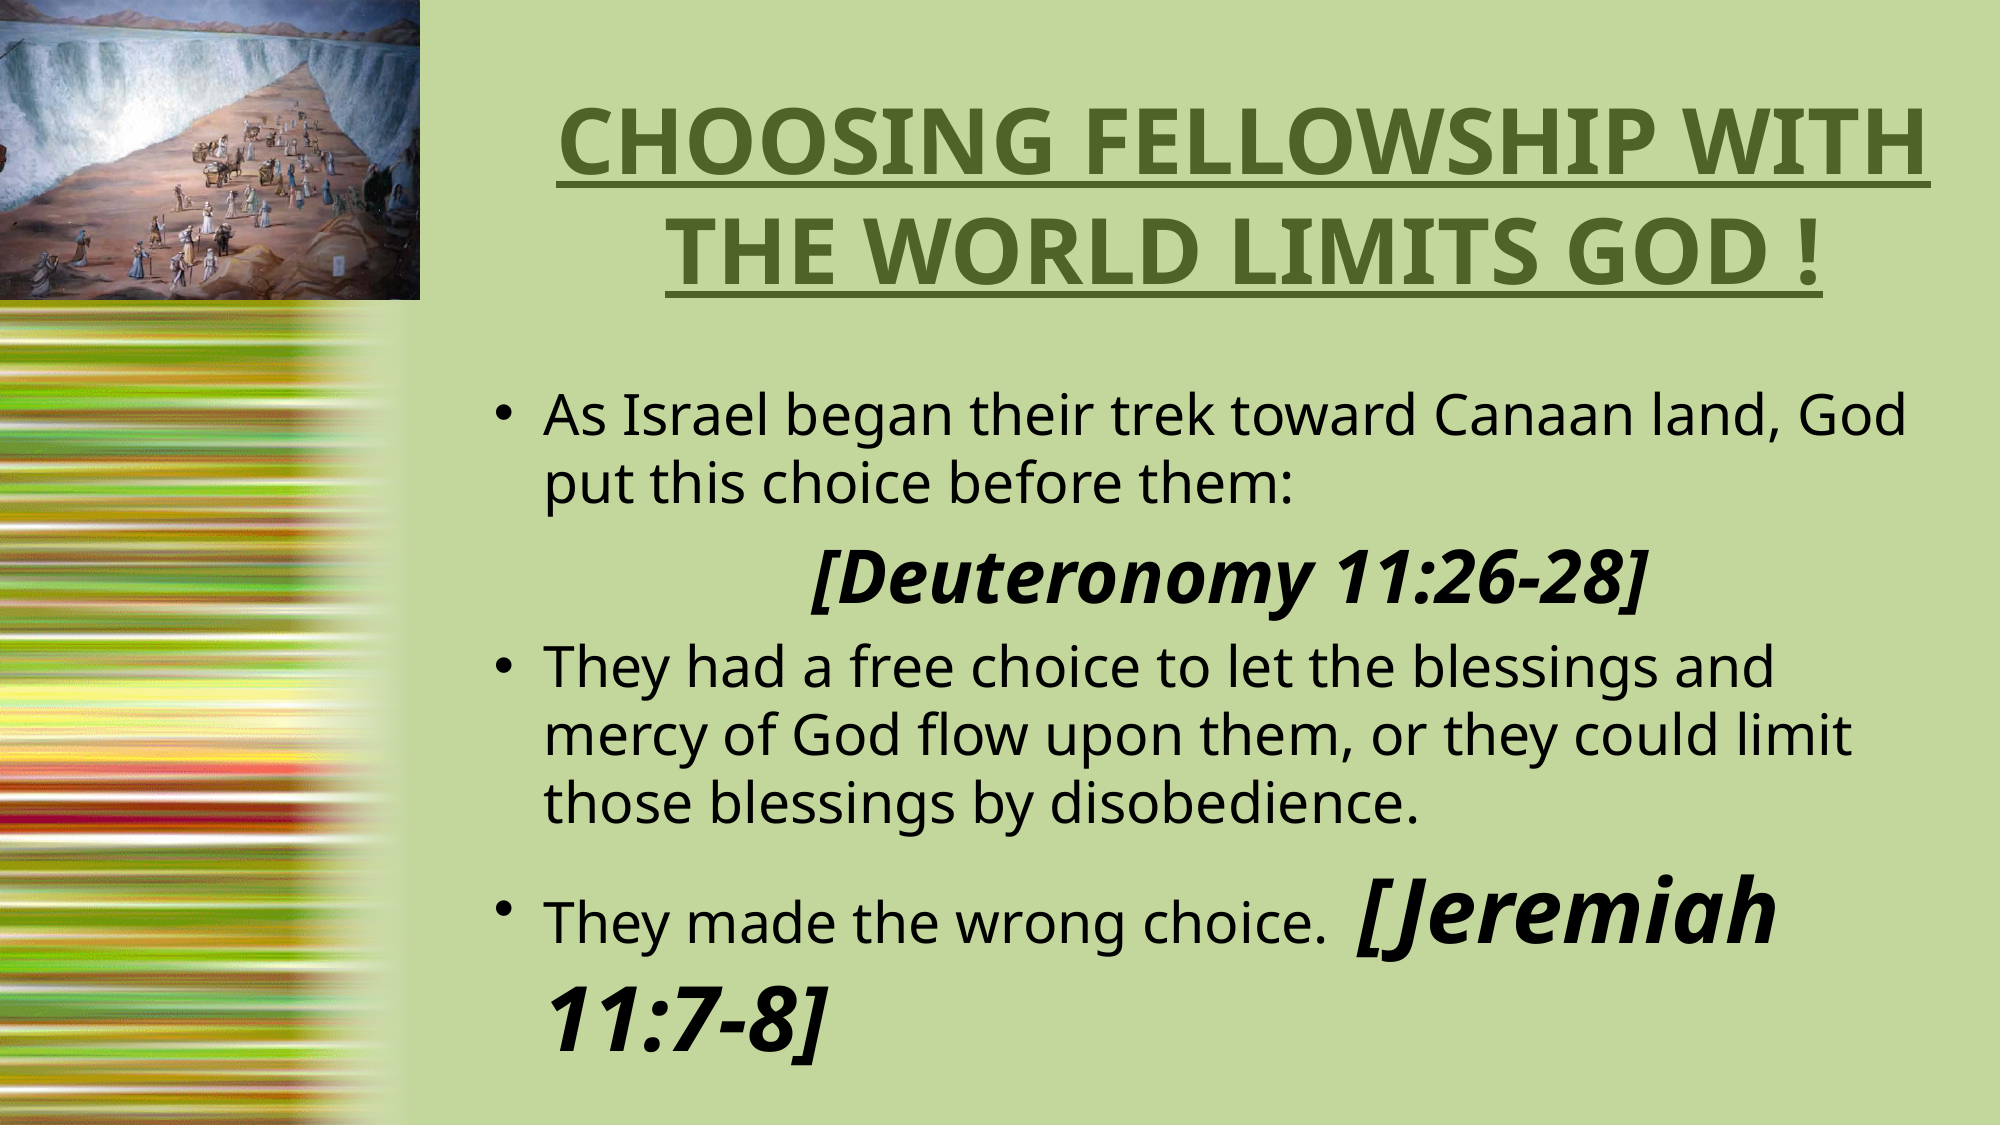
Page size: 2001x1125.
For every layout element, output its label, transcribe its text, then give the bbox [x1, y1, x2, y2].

title Choosing Fellowship with the world Limits God ! [537, 9, 1950, 370]
picture [0, 0, 545, 1125]
list As Israel began their trek toward Canaan land, God put this choice before them: [Deuteronomy 11:26-28] They had a free choice to let the blessings and mercy of God flow upon them, or they could limit those blessings by disobedience. They made the wrong choice. [Jeremiah 11:7-8] [478, 370, 1954, 1083]
